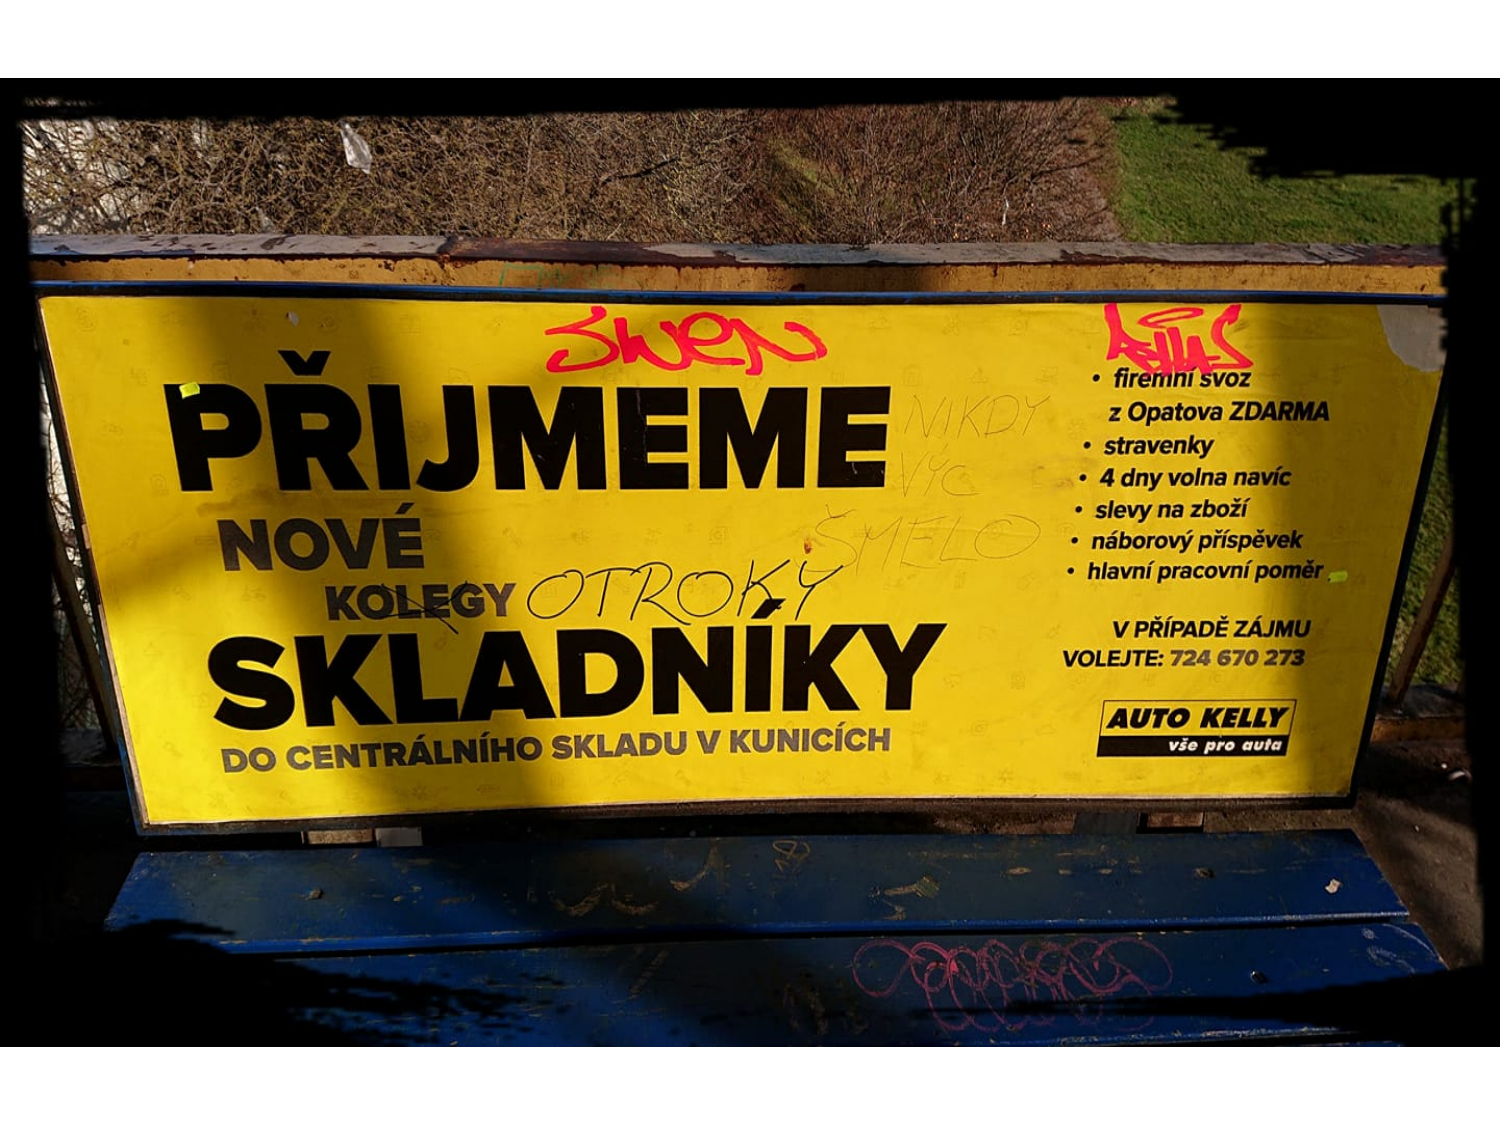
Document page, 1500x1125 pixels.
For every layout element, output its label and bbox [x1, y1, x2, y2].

picture [0, 77, 1500, 1047]
